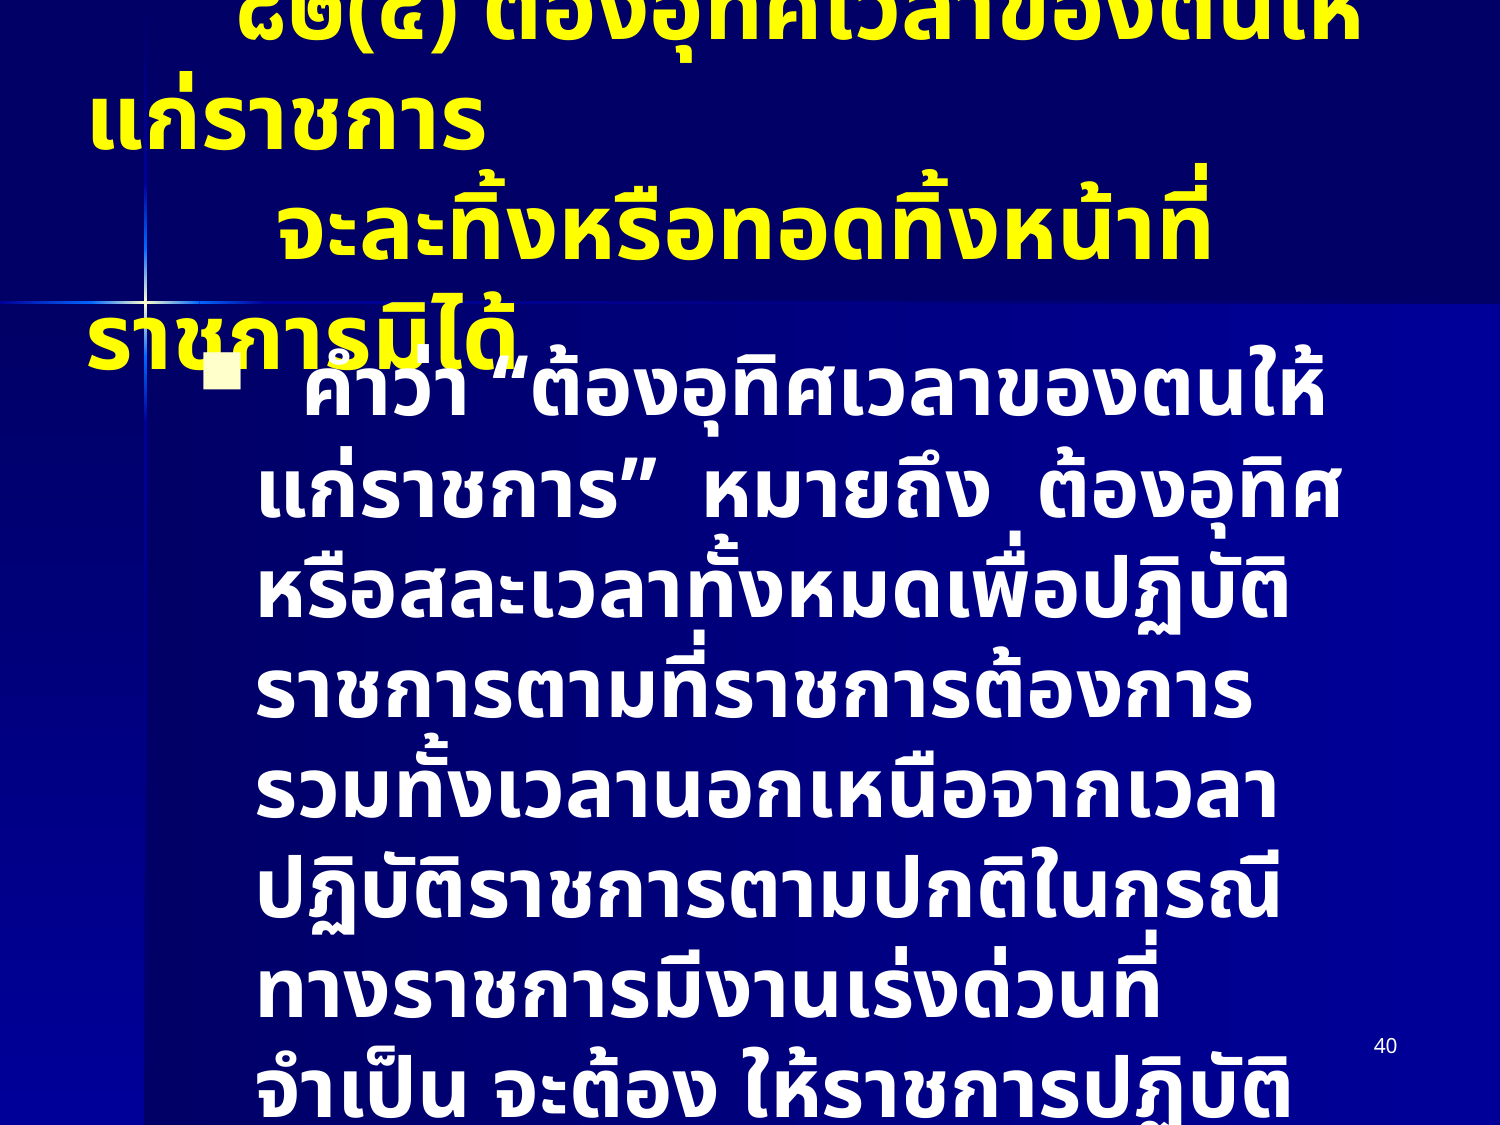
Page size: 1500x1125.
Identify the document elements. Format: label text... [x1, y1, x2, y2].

slide_number 40 [1099, 1024, 1413, 1101]
list คำว่า “ต้องอุทิศเวลาของตนให้แก่ราชการ” หมายถึง ต้องอุทิศหรือสละเวลาทั้งหมดเพื่อปฏิบัติราชการตามที่ราชการต้องการ รวมทั้งเวลานอกเหนือจากเวลาปฏิบัติราชการตามปกติในกรณีทางราชการมีงานเร่งด่วนที่จำเป็น จะต้อง ให้ราชการปฏิบัตินอกเวลา [182, 316, 1384, 1048]
title ๘๒(๕) ต้องอุทิศเวลาของตนให้แก่ราชการ จะละทิ้งหรือทอดทิ้งหน้าที่ราชการมิได้ [70, 49, 1460, 286]
